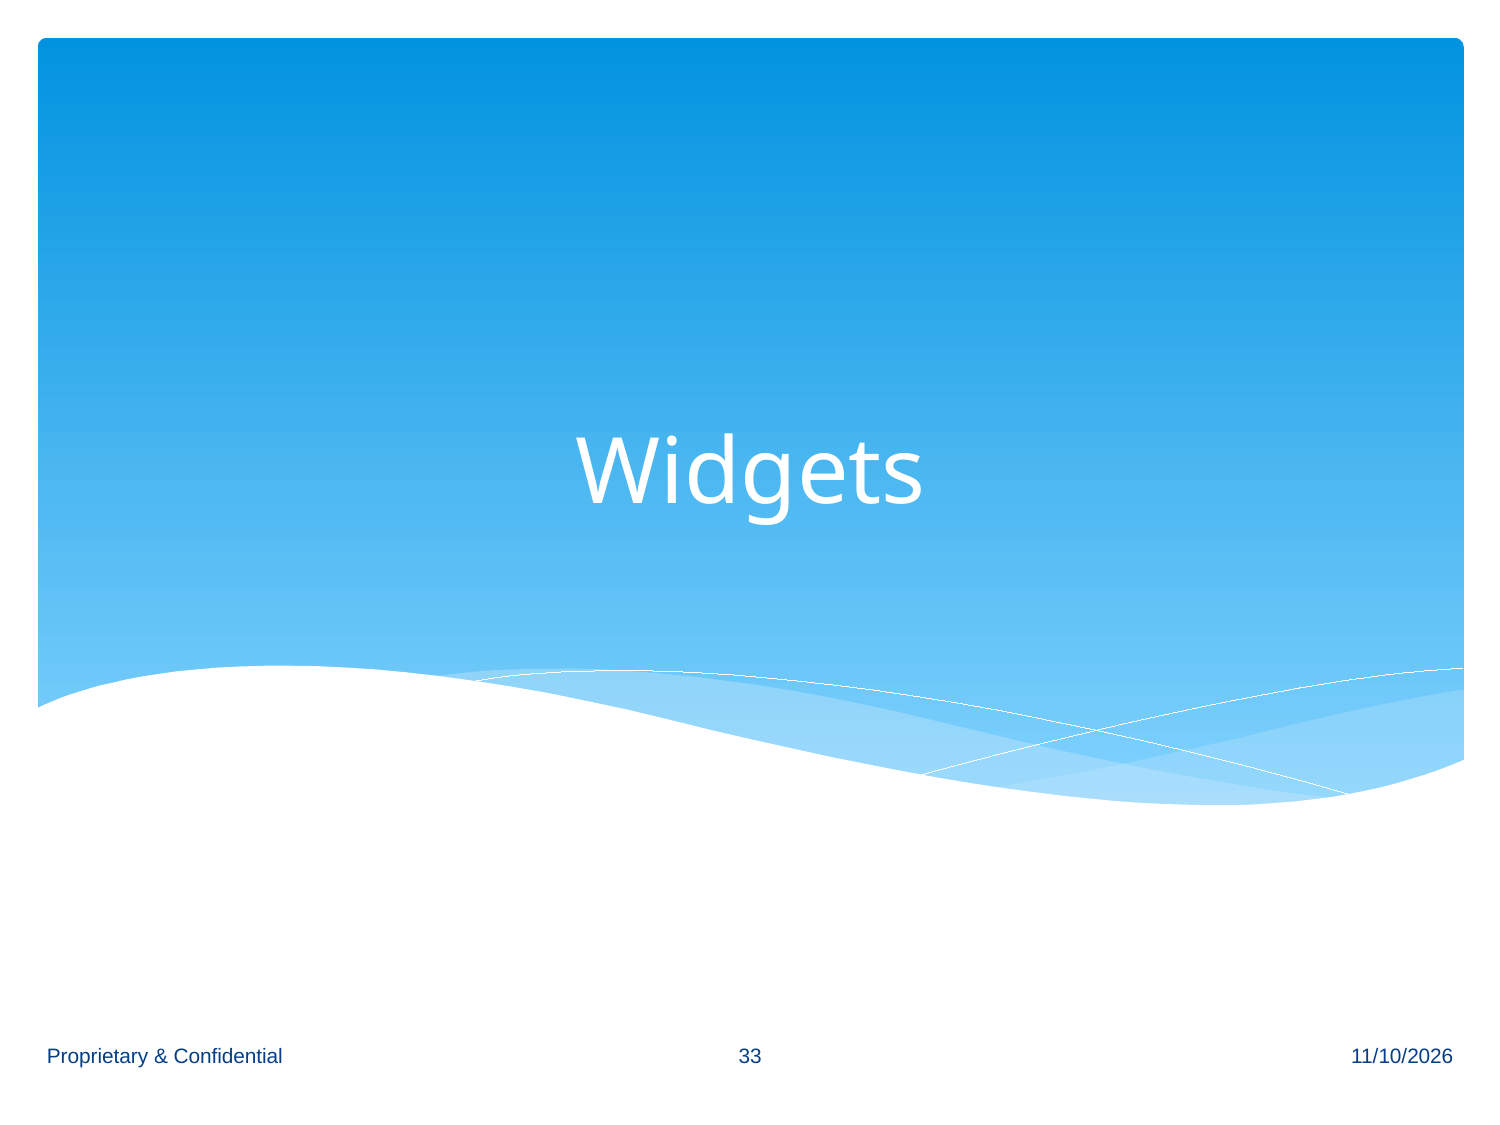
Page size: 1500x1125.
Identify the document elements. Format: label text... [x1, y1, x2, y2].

title Widgets [113, 404, 1389, 655]
footer Proprietary & Confidential [31, 1025, 653, 1086]
slide_number 33 [654, 1025, 846, 1086]
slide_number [847, 1025, 1469, 1086]
